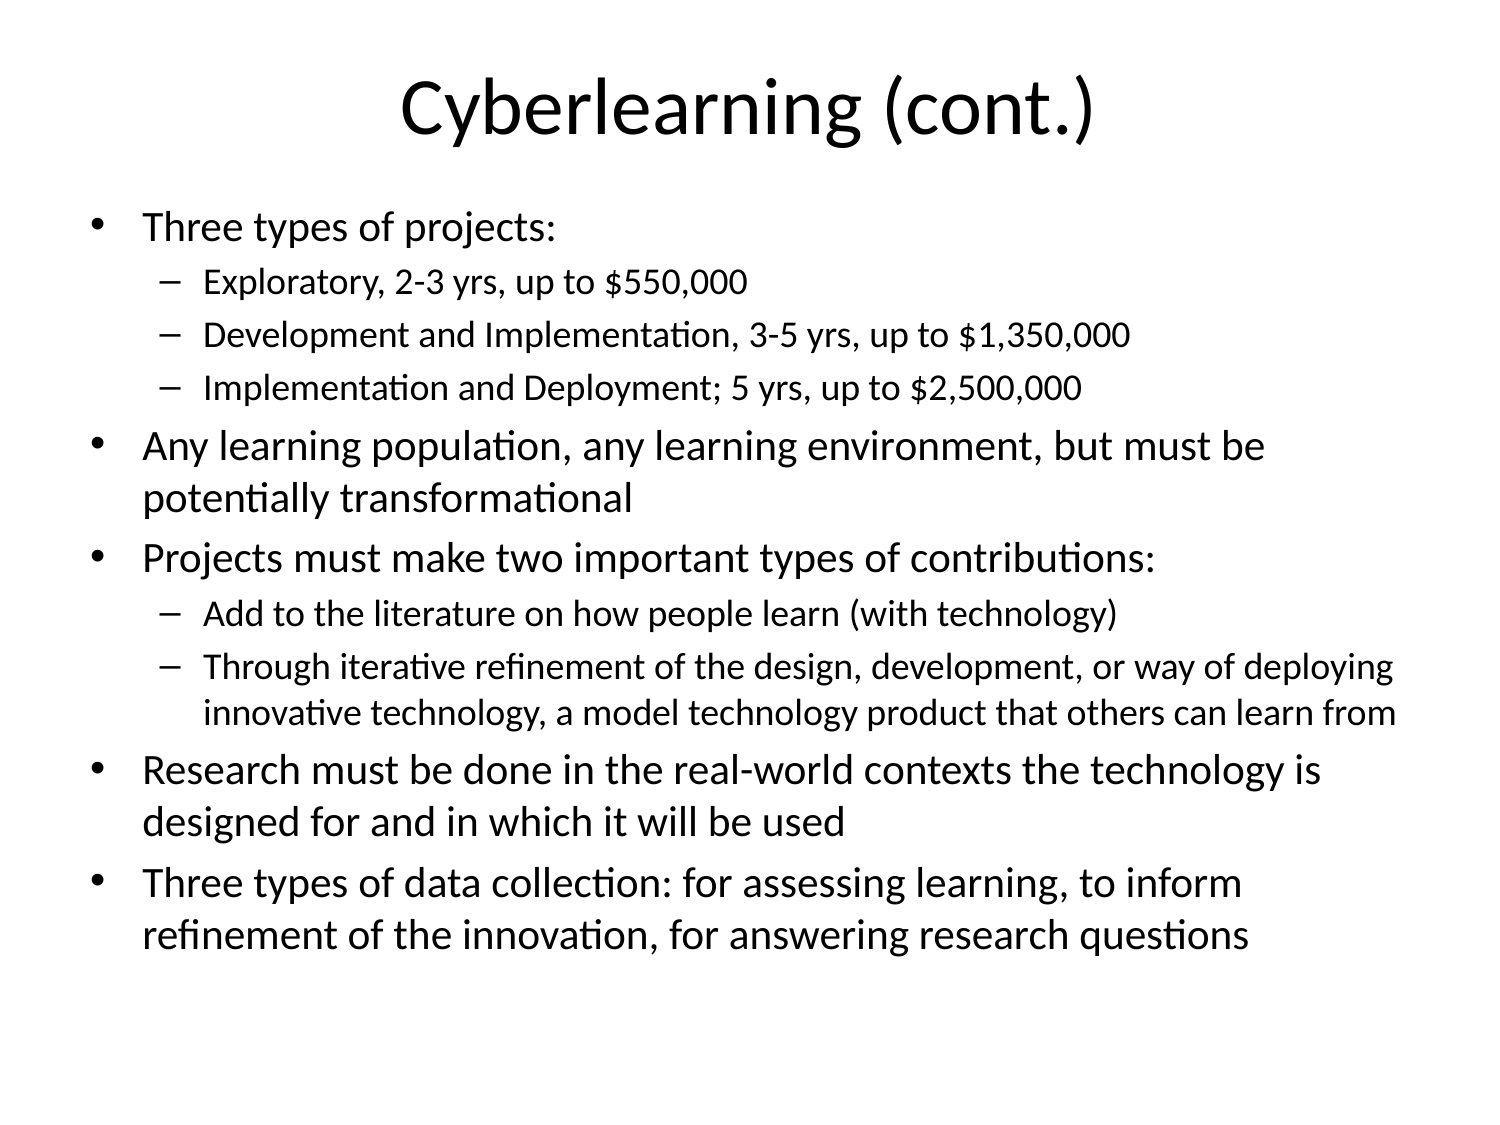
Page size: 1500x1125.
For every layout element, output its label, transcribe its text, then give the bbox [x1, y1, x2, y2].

list Three types of projects: Exploratory, 2-3 yrs, up to $550,000 Development and Implementation, 3-5 yrs, up to $1,350,000 Implementation and Deployment; 5 yrs, up to $2,500,000 Any learning population, any learning environment, but must be potentially transformational Projects must make two important types of contributions: Add to the literature on how people learn (with technology) Through iterative refinement of the design, development, or way of deploying innovative technology, a model technology product that others can learn from Research must be done in the real-world contexts the technology is designed for and in which it will be used Three types of data collection: for assessing learning, to inform refinement of the innovation, for answering research questions [75, 190, 1425, 1005]
title Cyberlearning (cont.) [75, 45, 1425, 159]
